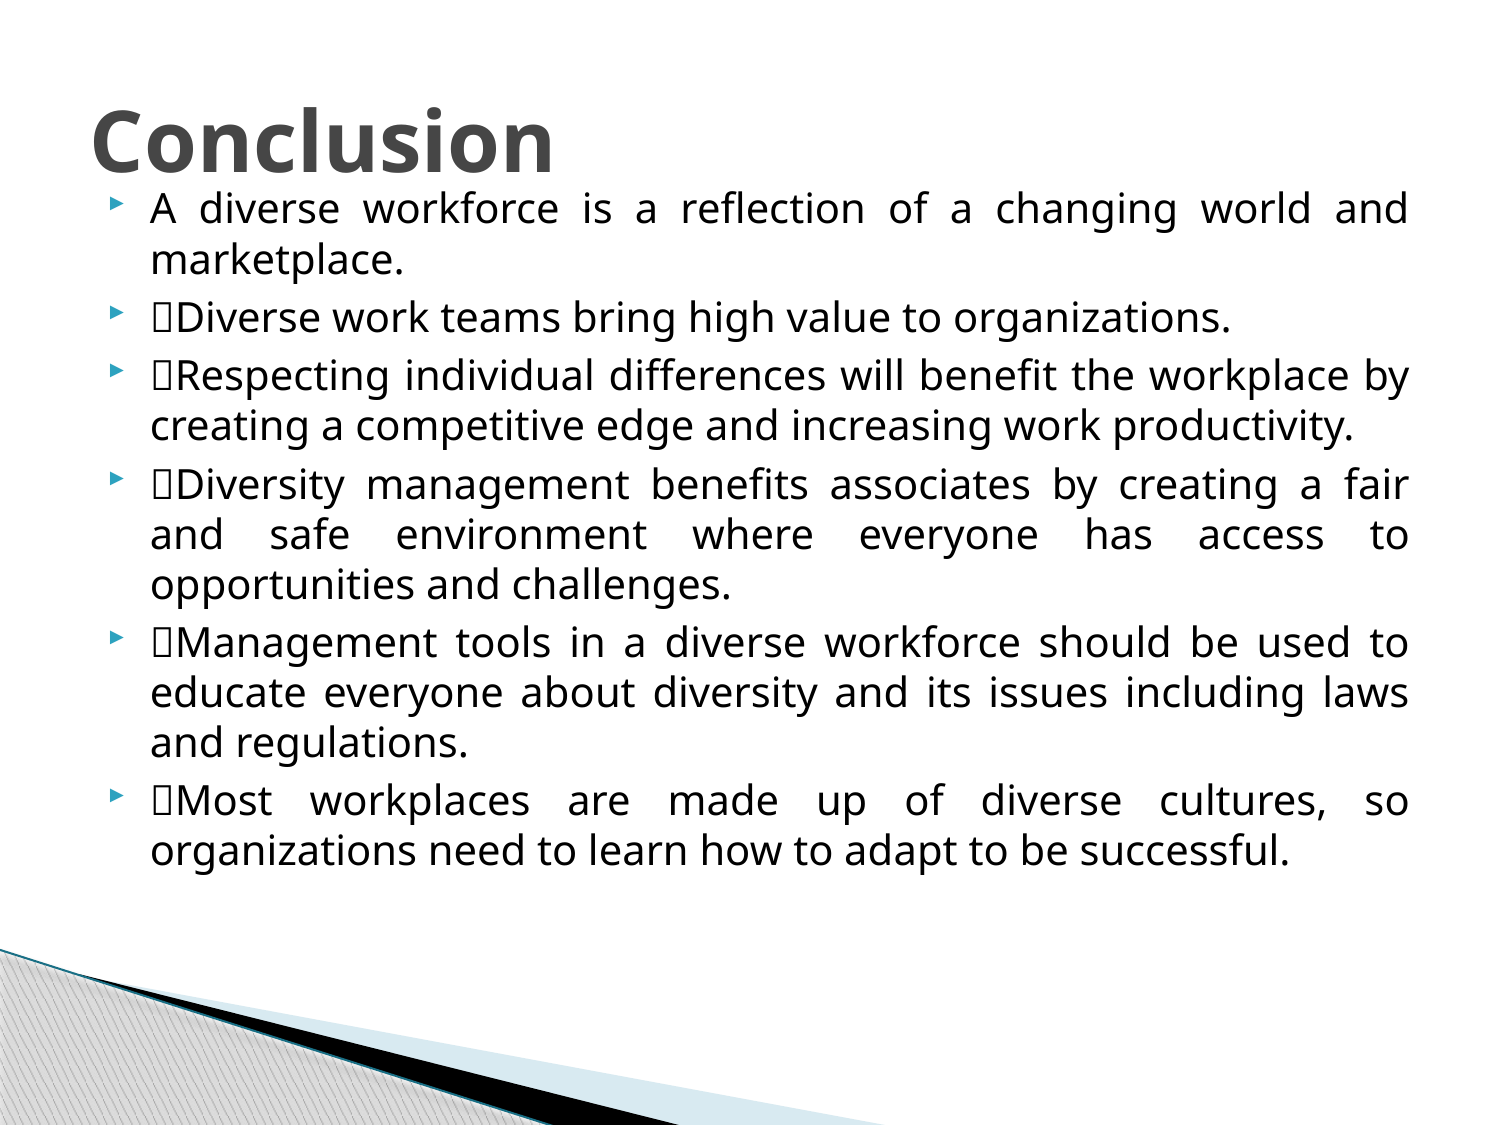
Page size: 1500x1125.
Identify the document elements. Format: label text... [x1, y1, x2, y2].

list A diverse workforce is a reflection of a changing world and marketplace. Diverse work teams bring high value to organizations. Respecting individual differences will benefit the workplace by creating a competitive edge and increasing work productivity. Diversity management benefits associates by creating a fair and safe environment where everyone has access to opportunities and challenges. Management tools in a diverse workforce should be used to educate everyone about diversity and its issues including laws and regulations. Most workplaces are made up of diverse cultures, so organizations need to learn how to adapt to be successful. [75, 233, 1425, 986]
title Conclusion [75, 45, 1425, 233]
